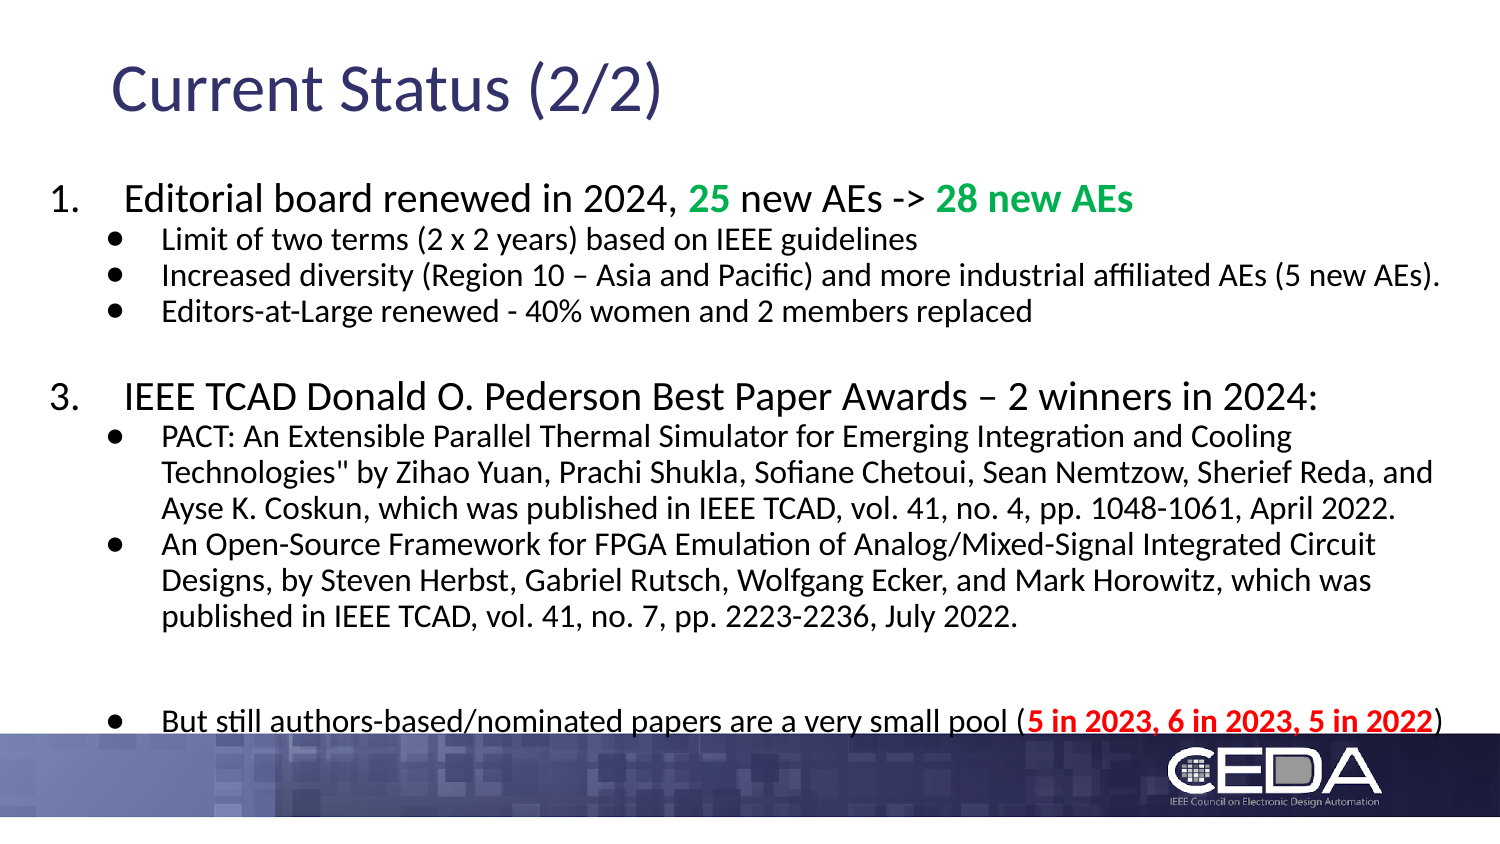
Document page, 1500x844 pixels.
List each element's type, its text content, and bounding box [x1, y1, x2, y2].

title Current Status (2/2) [100, 7, 1431, 161]
list Editorial board renewed in 2024, 25 new AEs -> 28 new AEs Limit of two terms (2 x 2 years) based on IEEE guidelines Increased diversity (Region 10 – Asia and Pacific) and more industrial affiliated AEs (5 new AEs). Editors-at-Large renewed - 40% women and 2 members replaced IEEE TCAD Donald O. Pederson Best Paper Awards – 2 winners in 2024: PACT: An Extensible Parallel Thermal Simulator for Emerging Integration and Cooling Technologies" by Zihao Yuan, Prachi Shukla, Sofiane Chetoui, Sean Nemtzow, Sherief Reda, and Ayse K. Coskun, which was published in IEEE TCAD, vol. 41, no. 4, pp. 1048-1061, April 2022. An Open-Source Framework for FPGA Emulation of Analog/Mixed-Signal Integrated Circuit Designs, by Steven Herbst, Gabriel Rutsch, Wolfgang Ecker, and Mark Horowitz, which was published in IEEE TCAD, vol. 41, no. 7, pp. 2223-2236, July 2022. But still authors-based/nominated papers are a very small pool (5 in 2023, 6 in 2023, 5 in 2022) [15, 161, 1500, 661]
picture [0, 0, 1500, 844]
